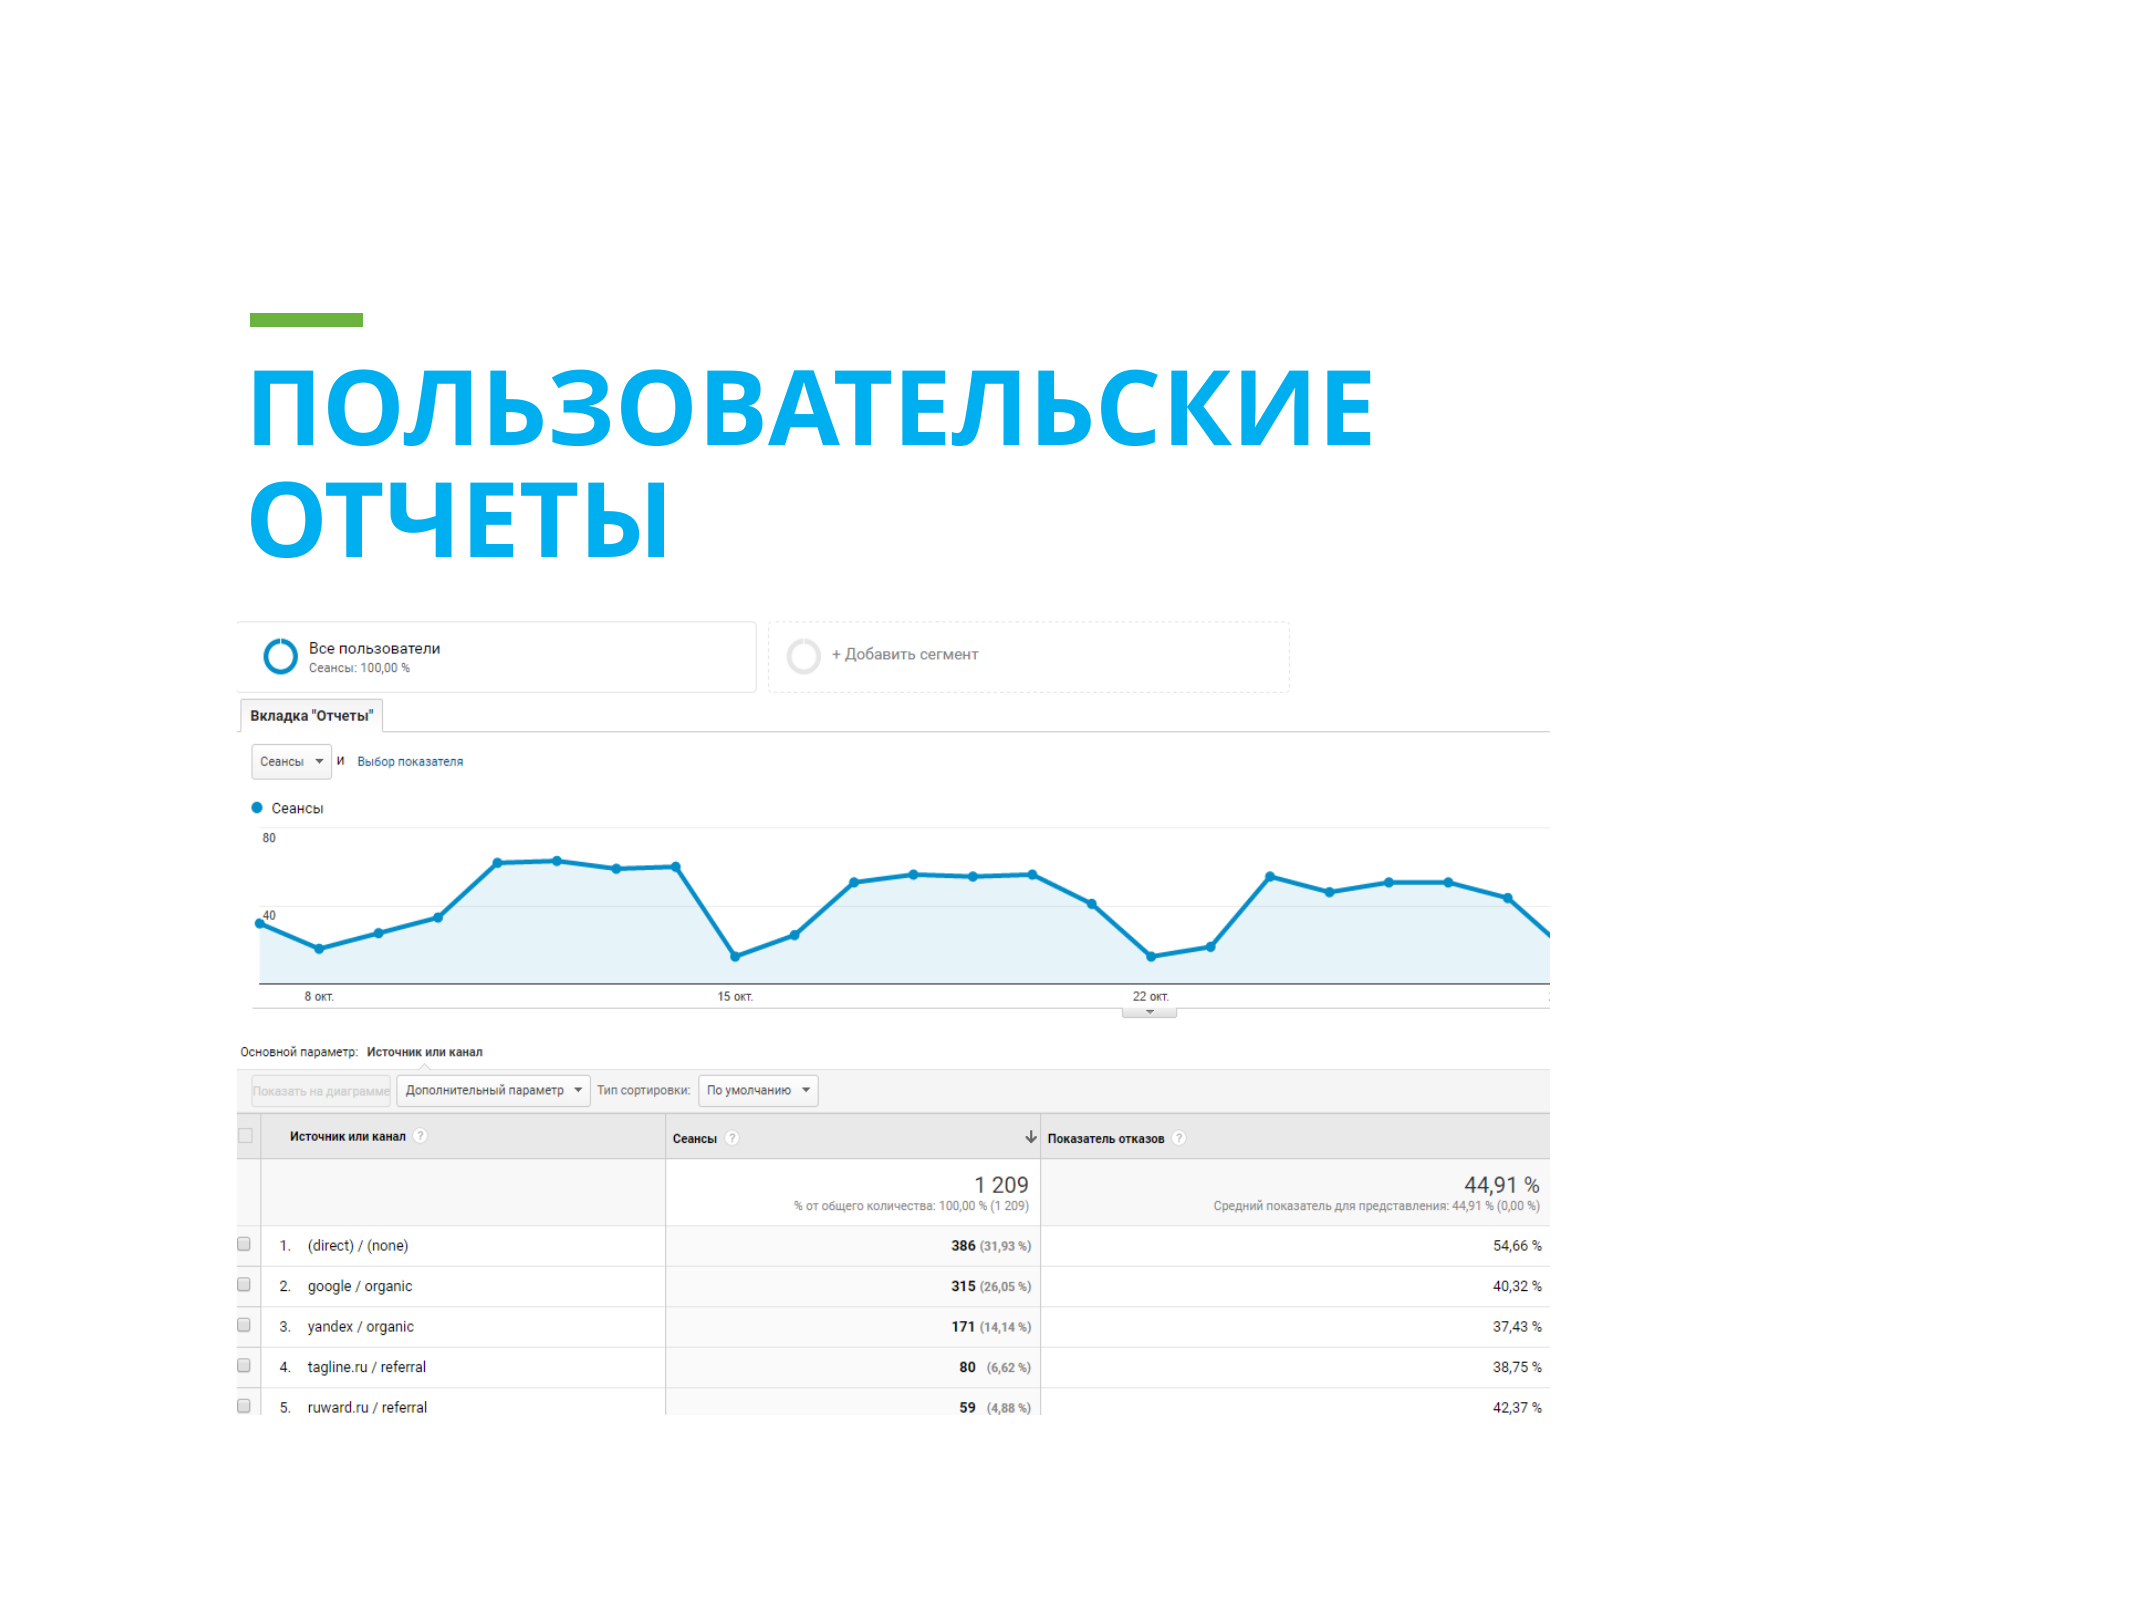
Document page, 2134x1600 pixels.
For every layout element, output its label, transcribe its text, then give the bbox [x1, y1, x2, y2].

text_box Пользовательские отчеты [236, 347, 1568, 1083]
text_box [236, 619, 1550, 1415]
